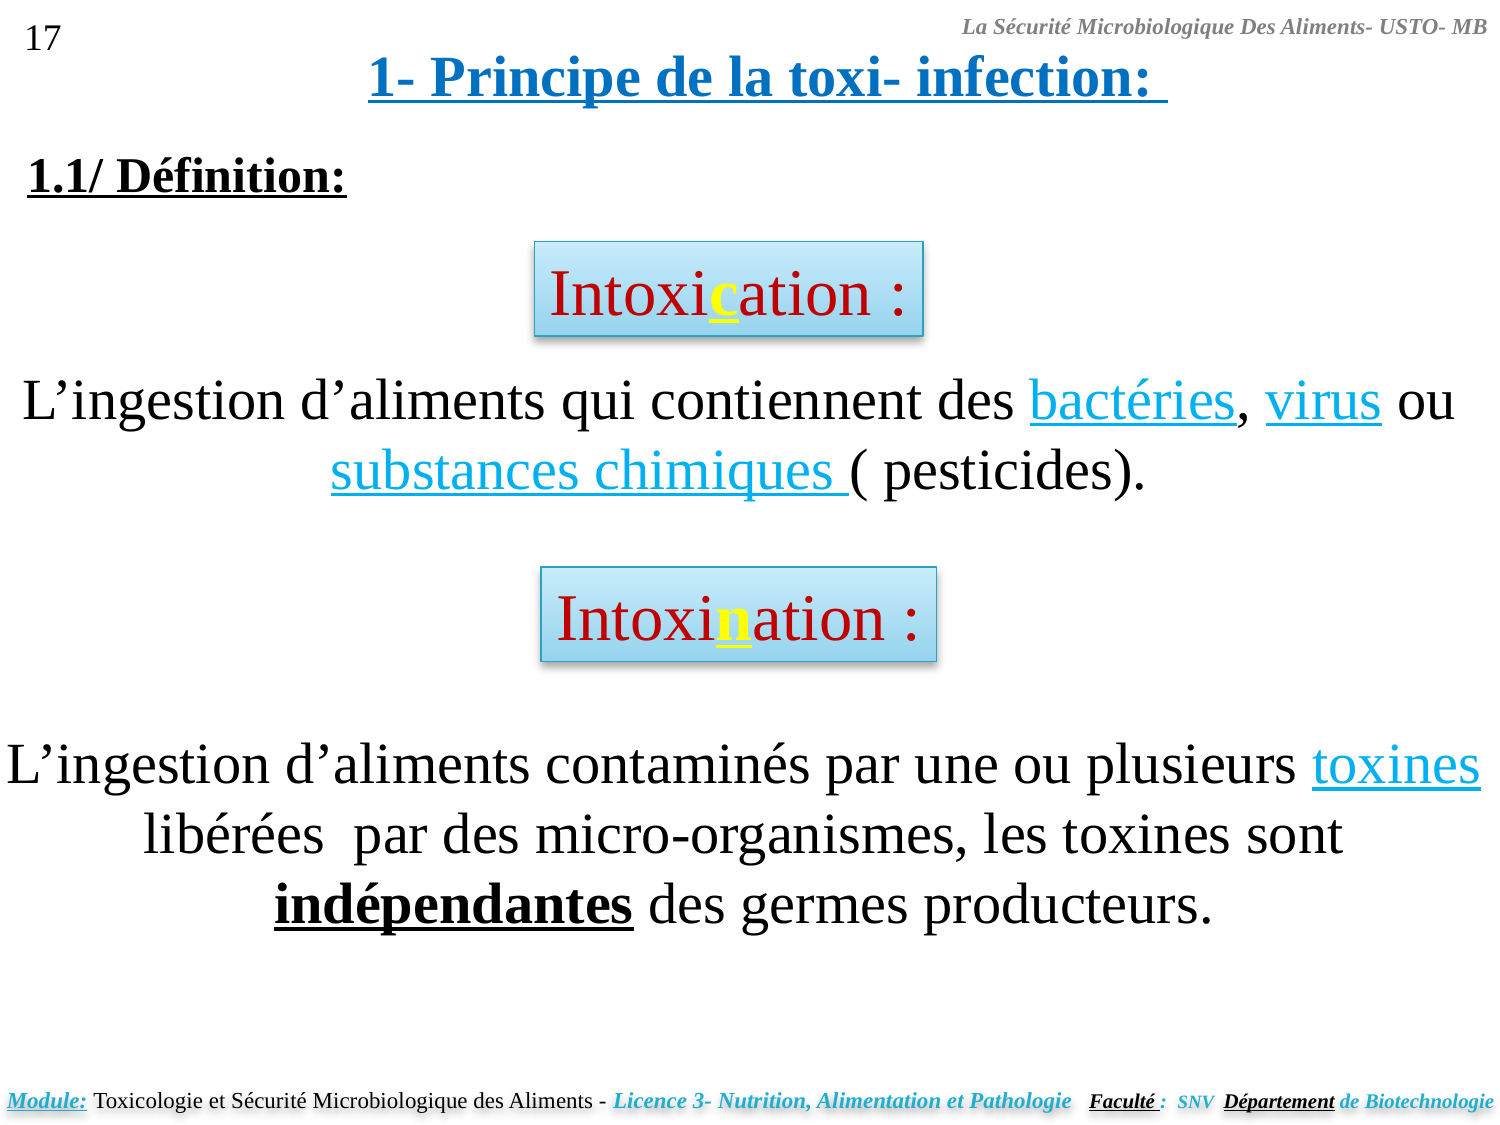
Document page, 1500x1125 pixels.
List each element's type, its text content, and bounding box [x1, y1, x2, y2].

text_box Intoxication : [534, 241, 924, 337]
text_box 1.1/ Définition: [12, 134, 372, 210]
text_box L’ingestion d’aliments contaminés par une ou plusieurs toxines libérées par des micro-organismes, les toxines sont indépendantes des germes producteurs. [0, 718, 1496, 943]
text_box Intoxination : [540, 566, 937, 662]
text_box La Sécurité Microbiologique Des Aliments- USTO- MB [924, 4, 1500, 47]
text_box L’ingestion d’aliments qui contiennent des bactéries, virus ou substances chimiques ( pesticides). [0, 354, 1488, 509]
text_box Module: Toxicologie et Sécurité Microbiologique des Aliments - Licence 3- Nutrition, Alimentation et Pathologie Faculté : SNV Département de Biotechnologie [0, 1064, 1500, 1125]
text_box 1- Principe de la toxi- infection: [352, 30, 1183, 116]
text_box 17 [9, 5, 77, 66]
